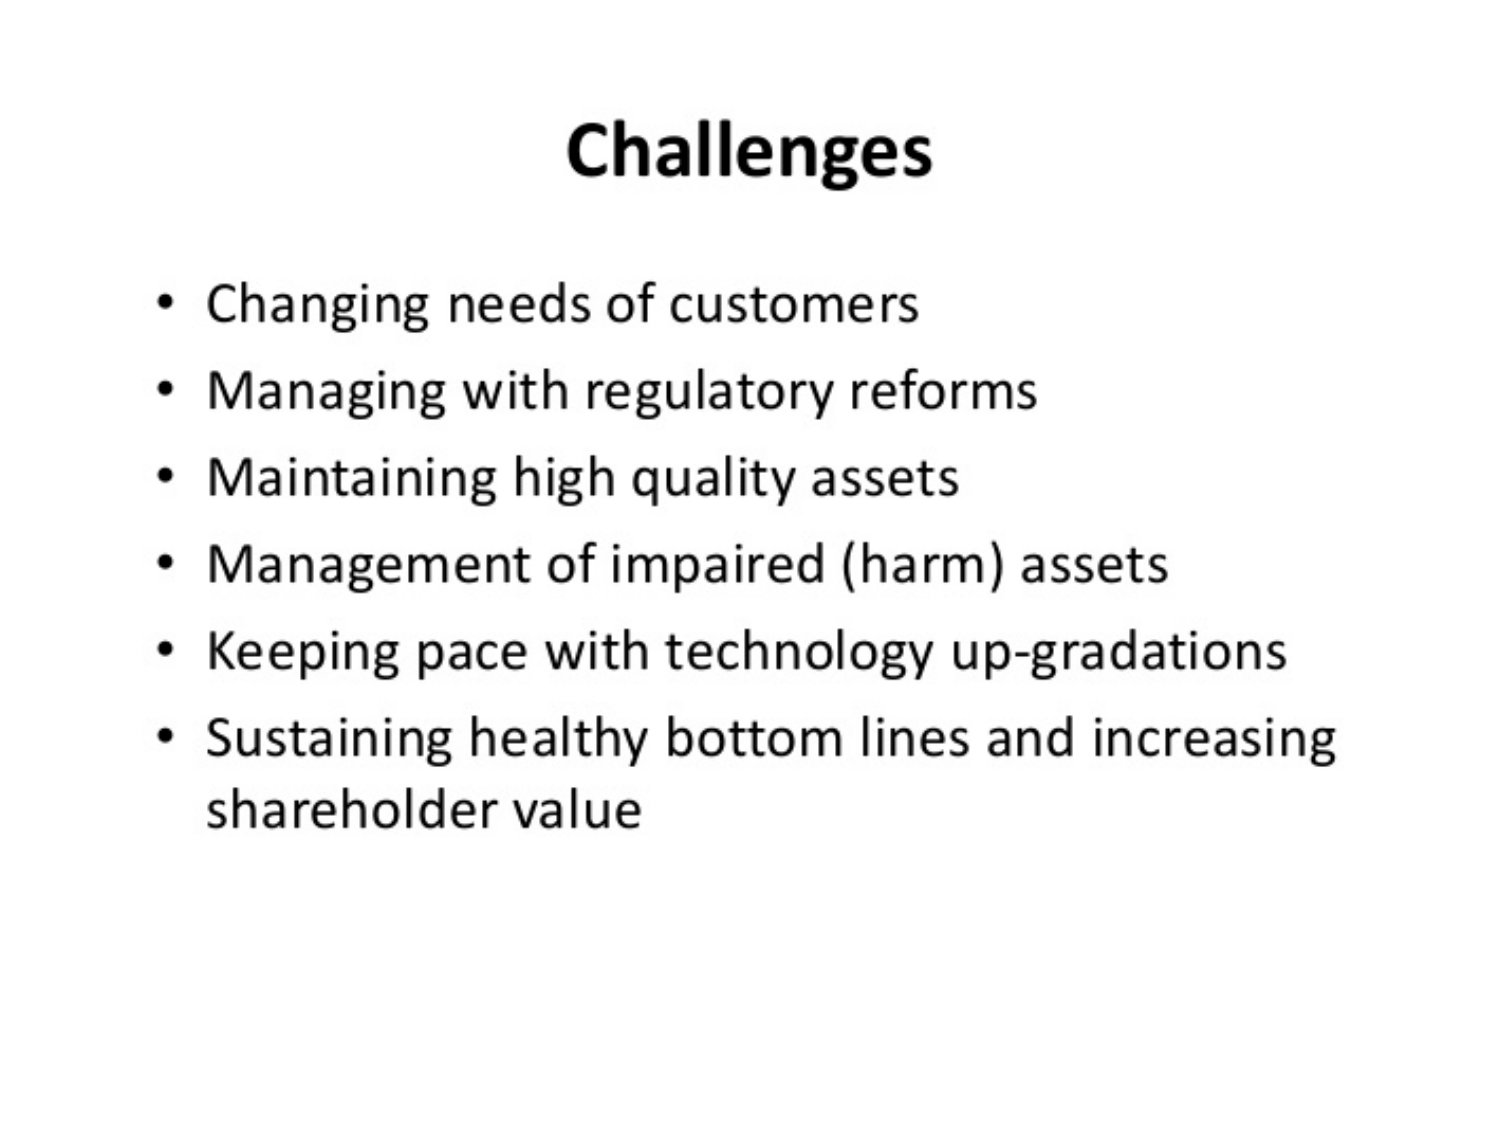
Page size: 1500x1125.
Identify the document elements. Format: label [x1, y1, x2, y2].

picture [74, 24, 1424, 1038]
